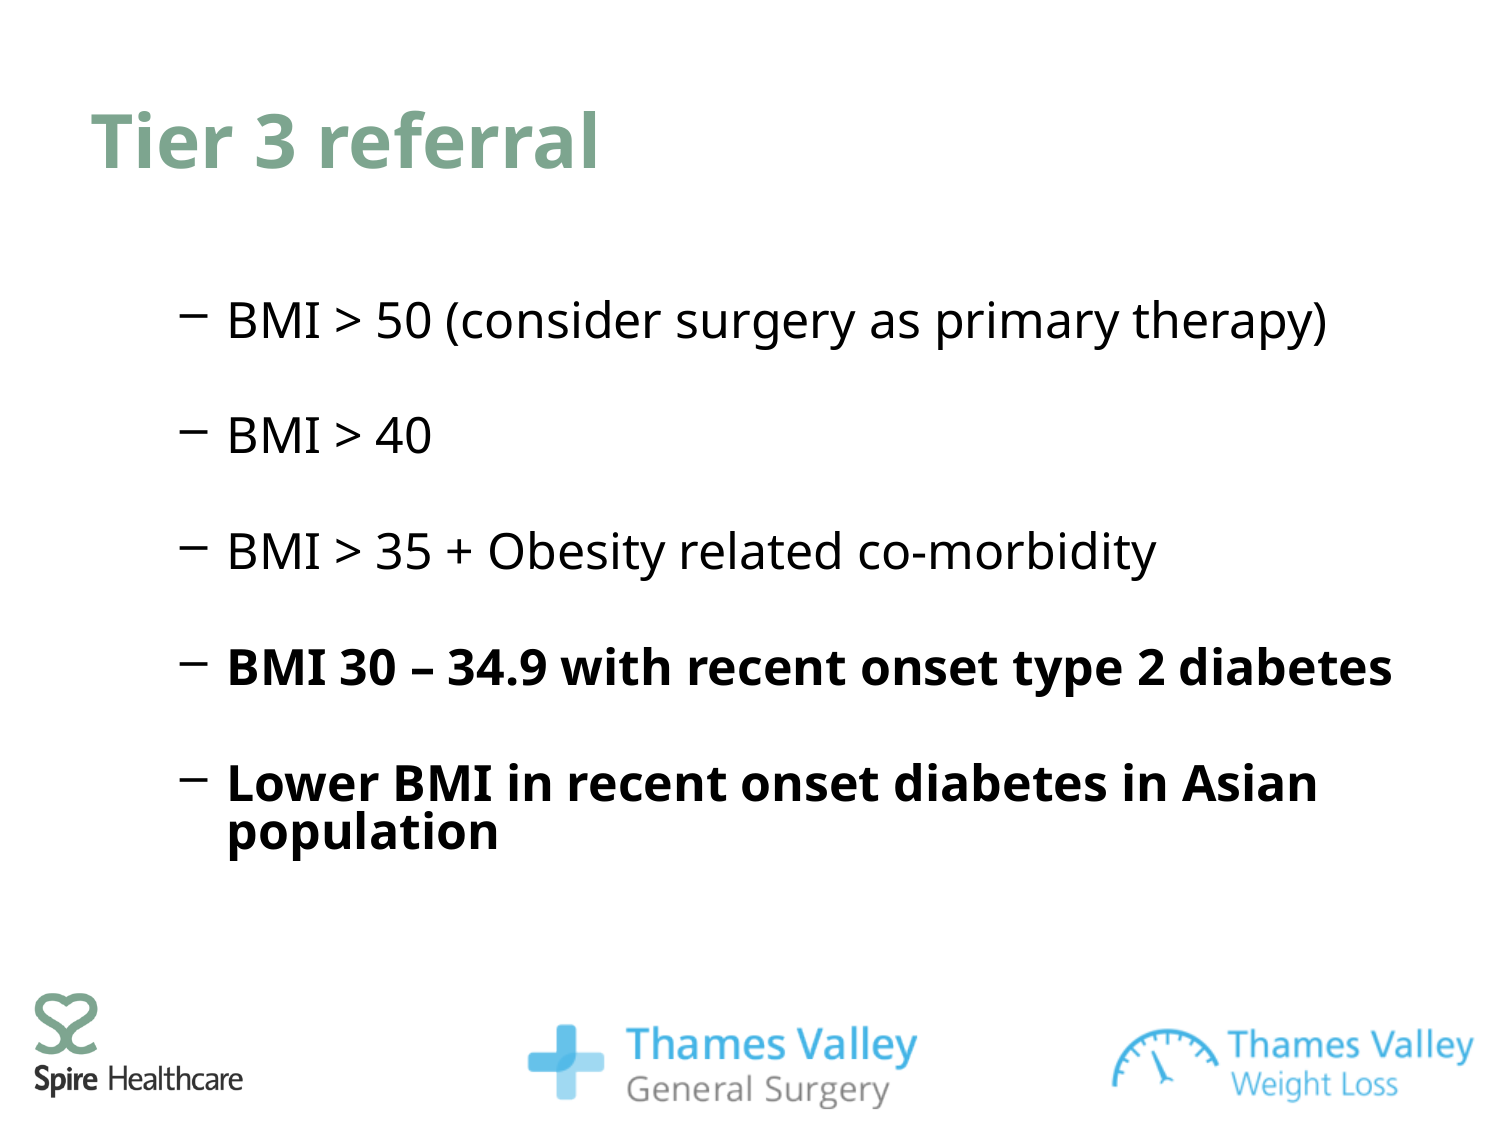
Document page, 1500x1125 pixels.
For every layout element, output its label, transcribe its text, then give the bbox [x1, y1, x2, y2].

text_box BMI > 50 (consider surgery as primary therapy) BMI > 40 BMI > 35 + Obesity related co-morbidity BMI 30 – 34.9 with recent onset type 2 diabetes Lower BMI in recent onset diabetes in Asian population [90, 262, 1500, 1125]
picture [513, 1007, 929, 1125]
title Tier 3 referral [75, 45, 1425, 233]
picture [1108, 998, 1477, 1125]
picture [23, 976, 90, 1114]
